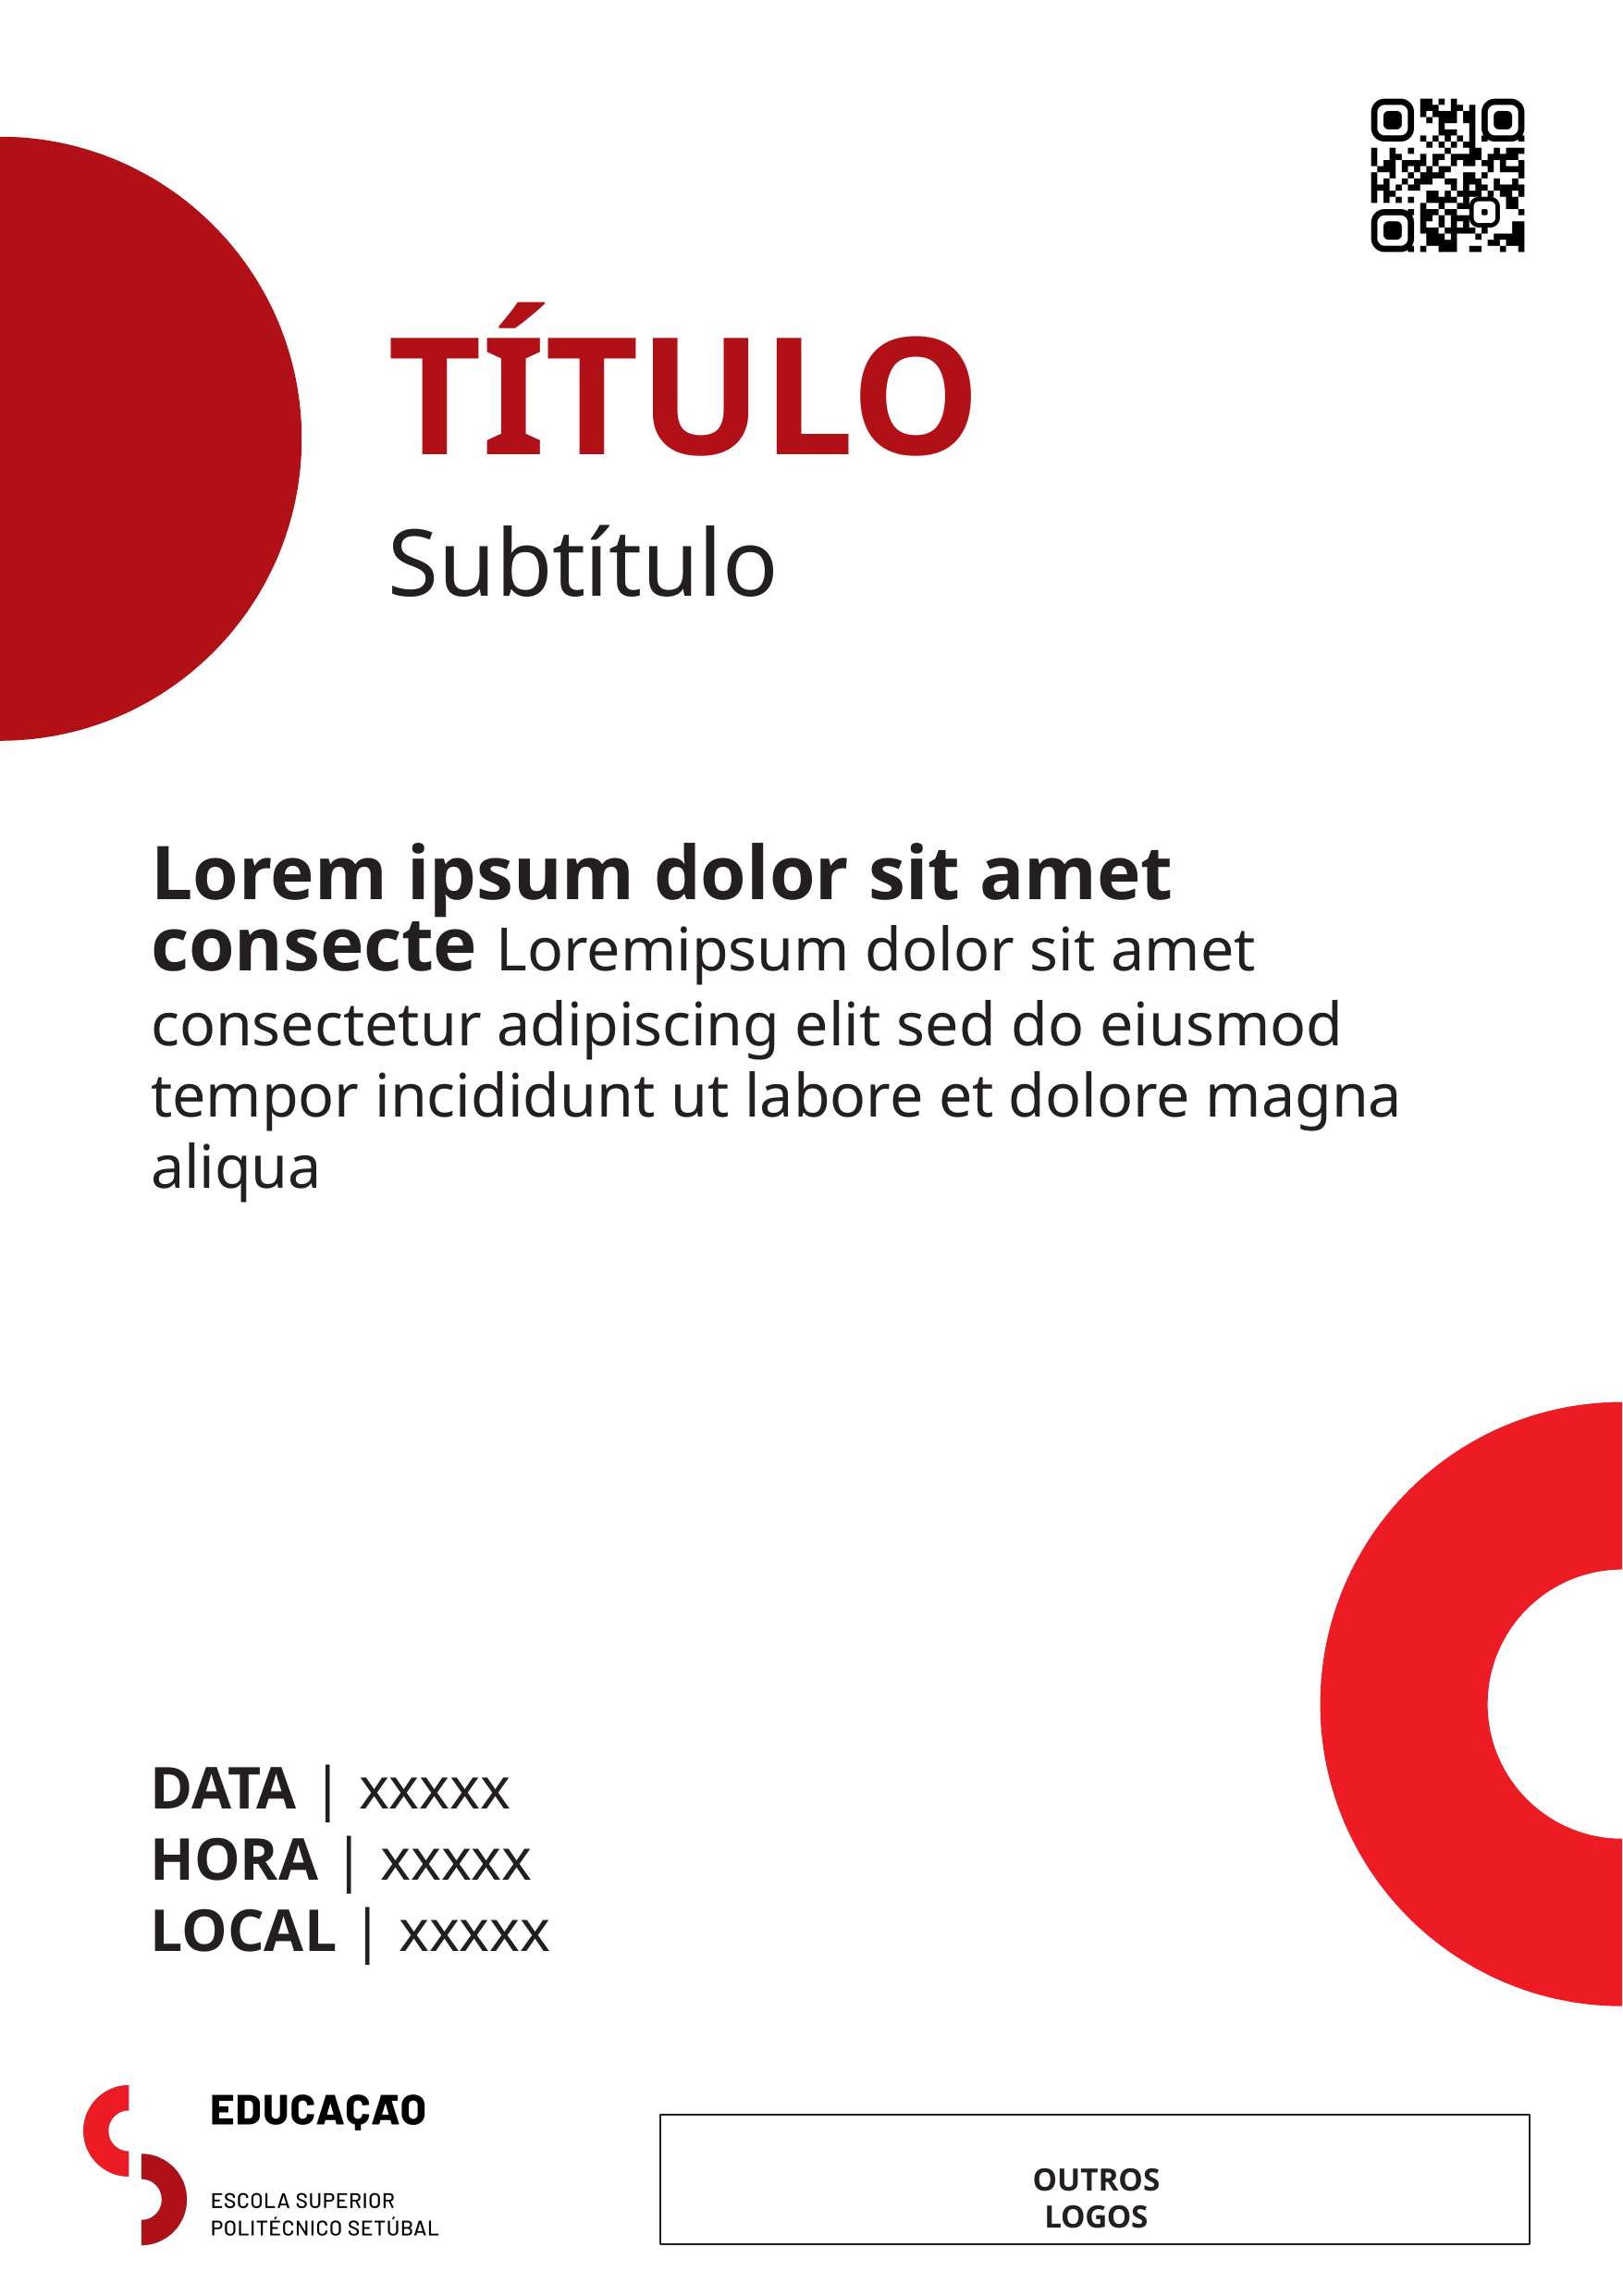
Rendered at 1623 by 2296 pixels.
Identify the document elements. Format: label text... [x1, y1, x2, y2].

picture [1364, 93, 1531, 259]
text_box DATA | xxxxx HORA | xxxxx LOCAL | xxxxx [148, 1748, 835, 1963]
text_box [660, 2114, 1531, 2245]
picture [81, 2083, 440, 2247]
text_box [0, 136, 302, 741]
footer OUTROS LOGOS [979, 2161, 1211, 2296]
text_box Lorem ipsum dolor sit amet consecte Loremipsum dolor sit amet consectetur adipiscing elit sed do eiusmod tempor incididunt ut labore et dolore magna aliqua [149, 823, 1473, 1201]
text_box TÍTULO Subtítulo [387, 260, 1531, 615]
text_box [1320, 1401, 1623, 2006]
